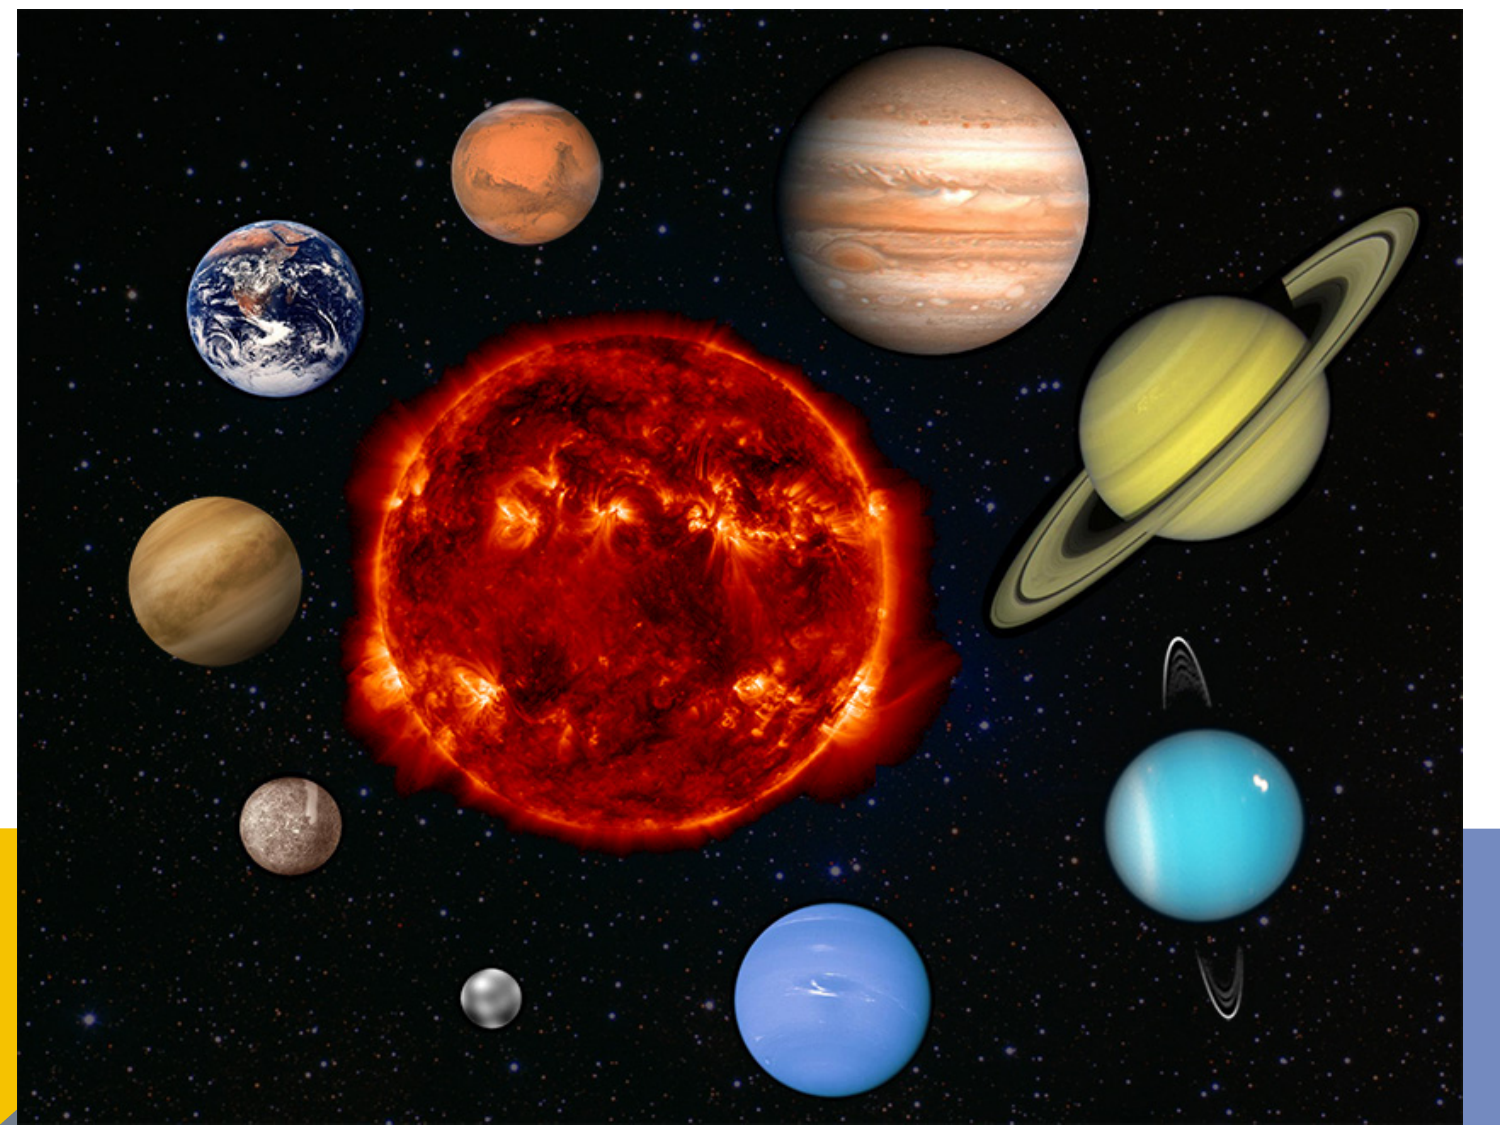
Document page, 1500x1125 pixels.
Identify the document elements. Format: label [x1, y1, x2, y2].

list [17, 9, 1463, 1125]
